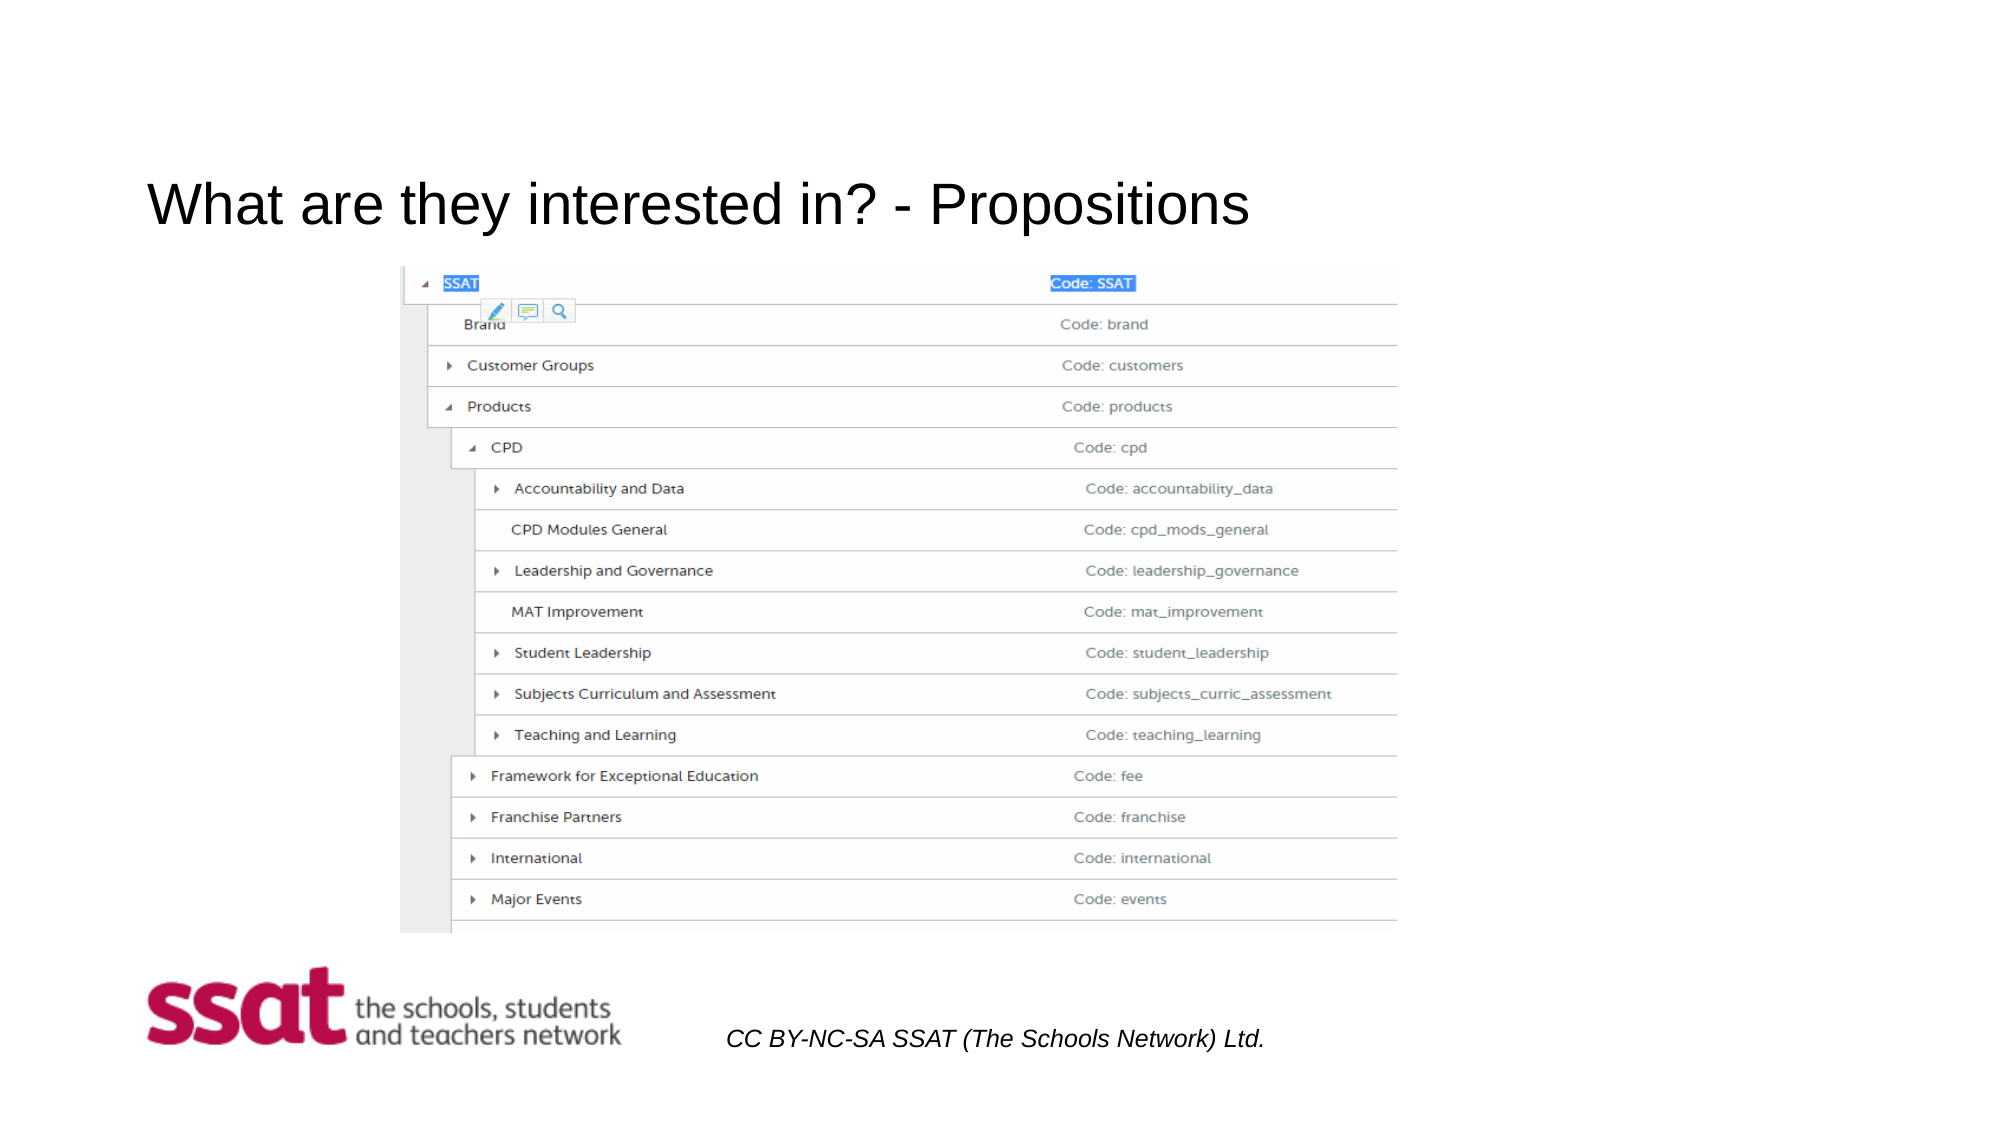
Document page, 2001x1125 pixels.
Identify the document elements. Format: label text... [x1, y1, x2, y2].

picture [399, 266, 1398, 933]
list What are they interested in? - Propositions [147, 88, 1861, 237]
list CC BY-NC-SA SSAT (The Schools Network) Ltd. [716, 993, 1292, 1053]
